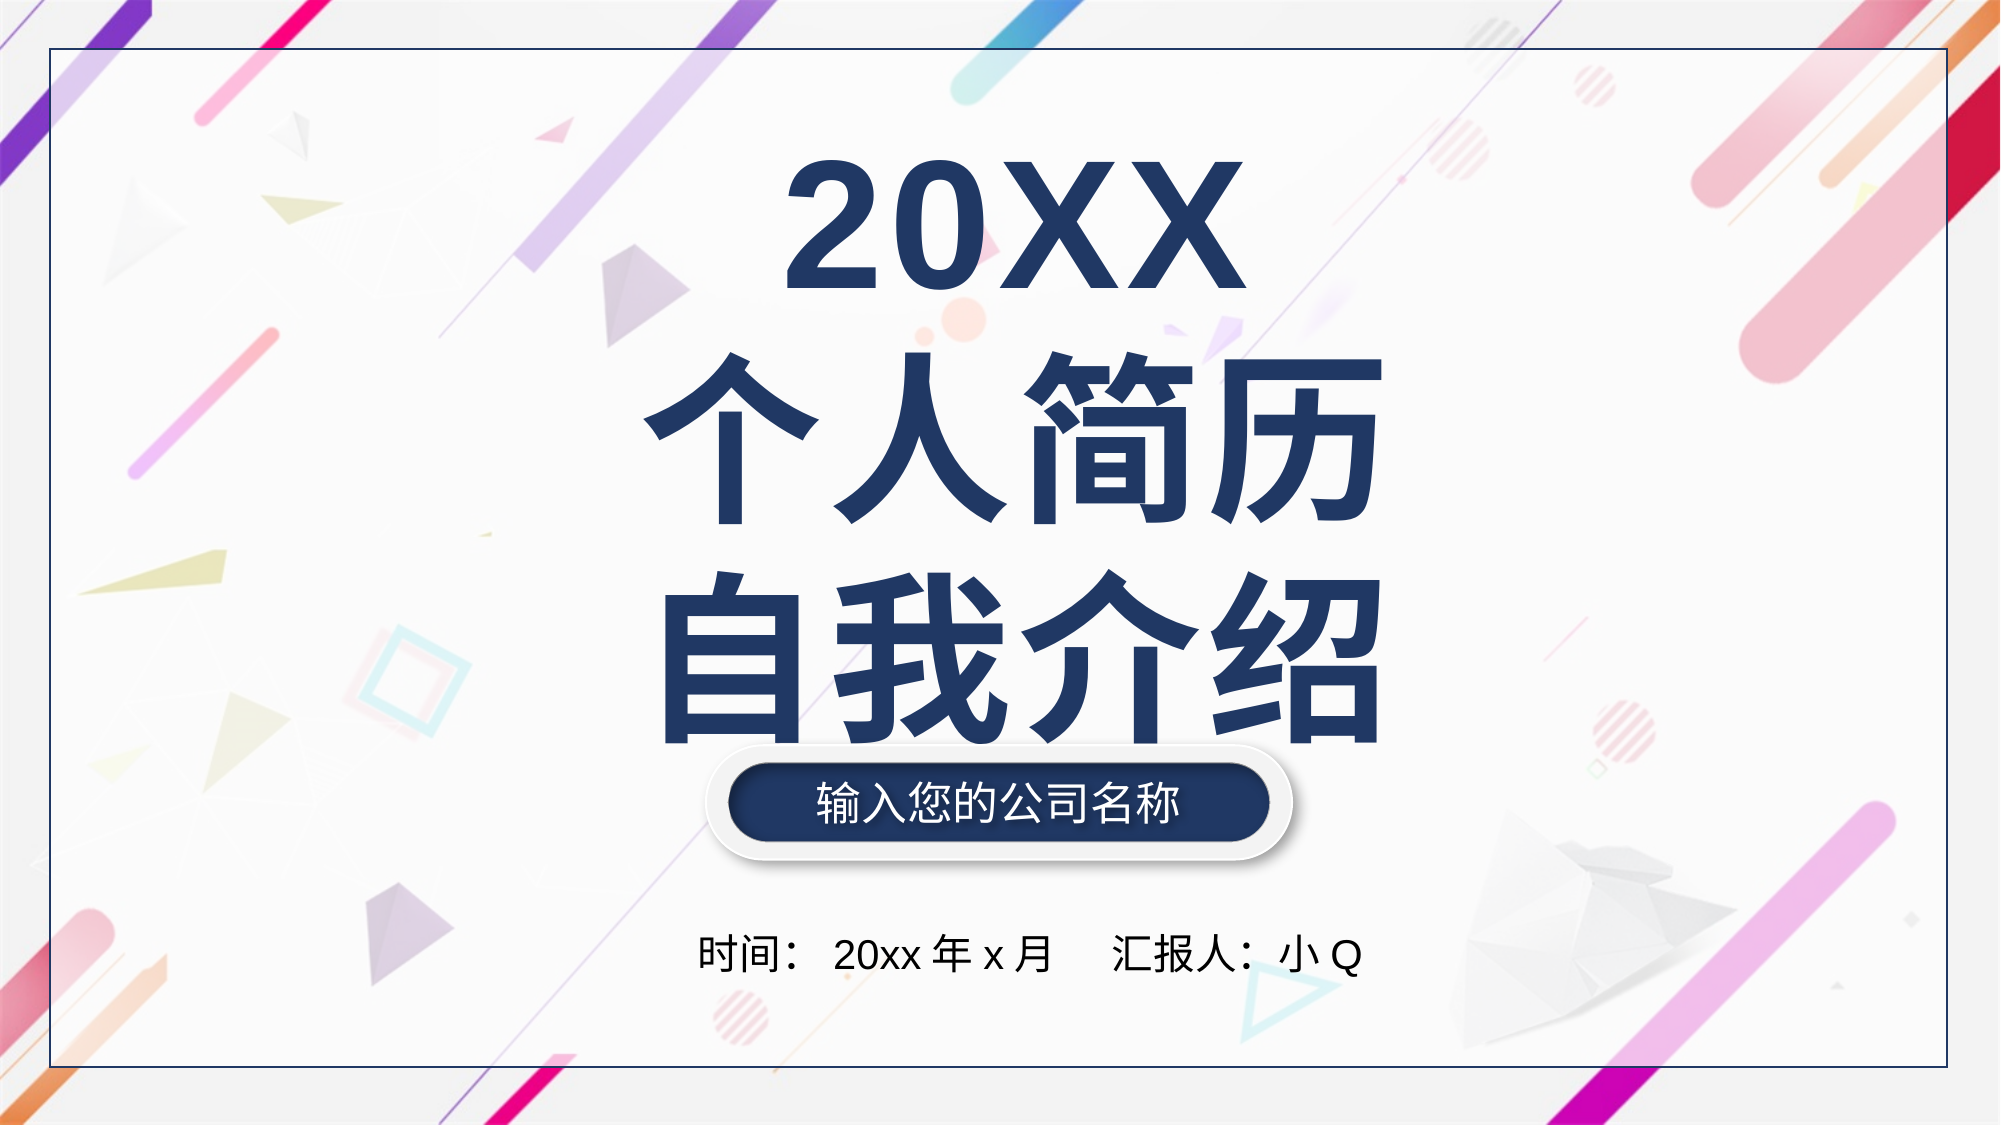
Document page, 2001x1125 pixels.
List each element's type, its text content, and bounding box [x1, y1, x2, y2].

text_box 时间：20xx年x月 汇报人：小Q [683, 920, 1378, 986]
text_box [705, 745, 1293, 860]
picture [0, 0, 2001, 1125]
text_box [49, 48, 1948, 1068]
text_box 20XX 个人简历 自我介绍 [313, 94, 1718, 775]
